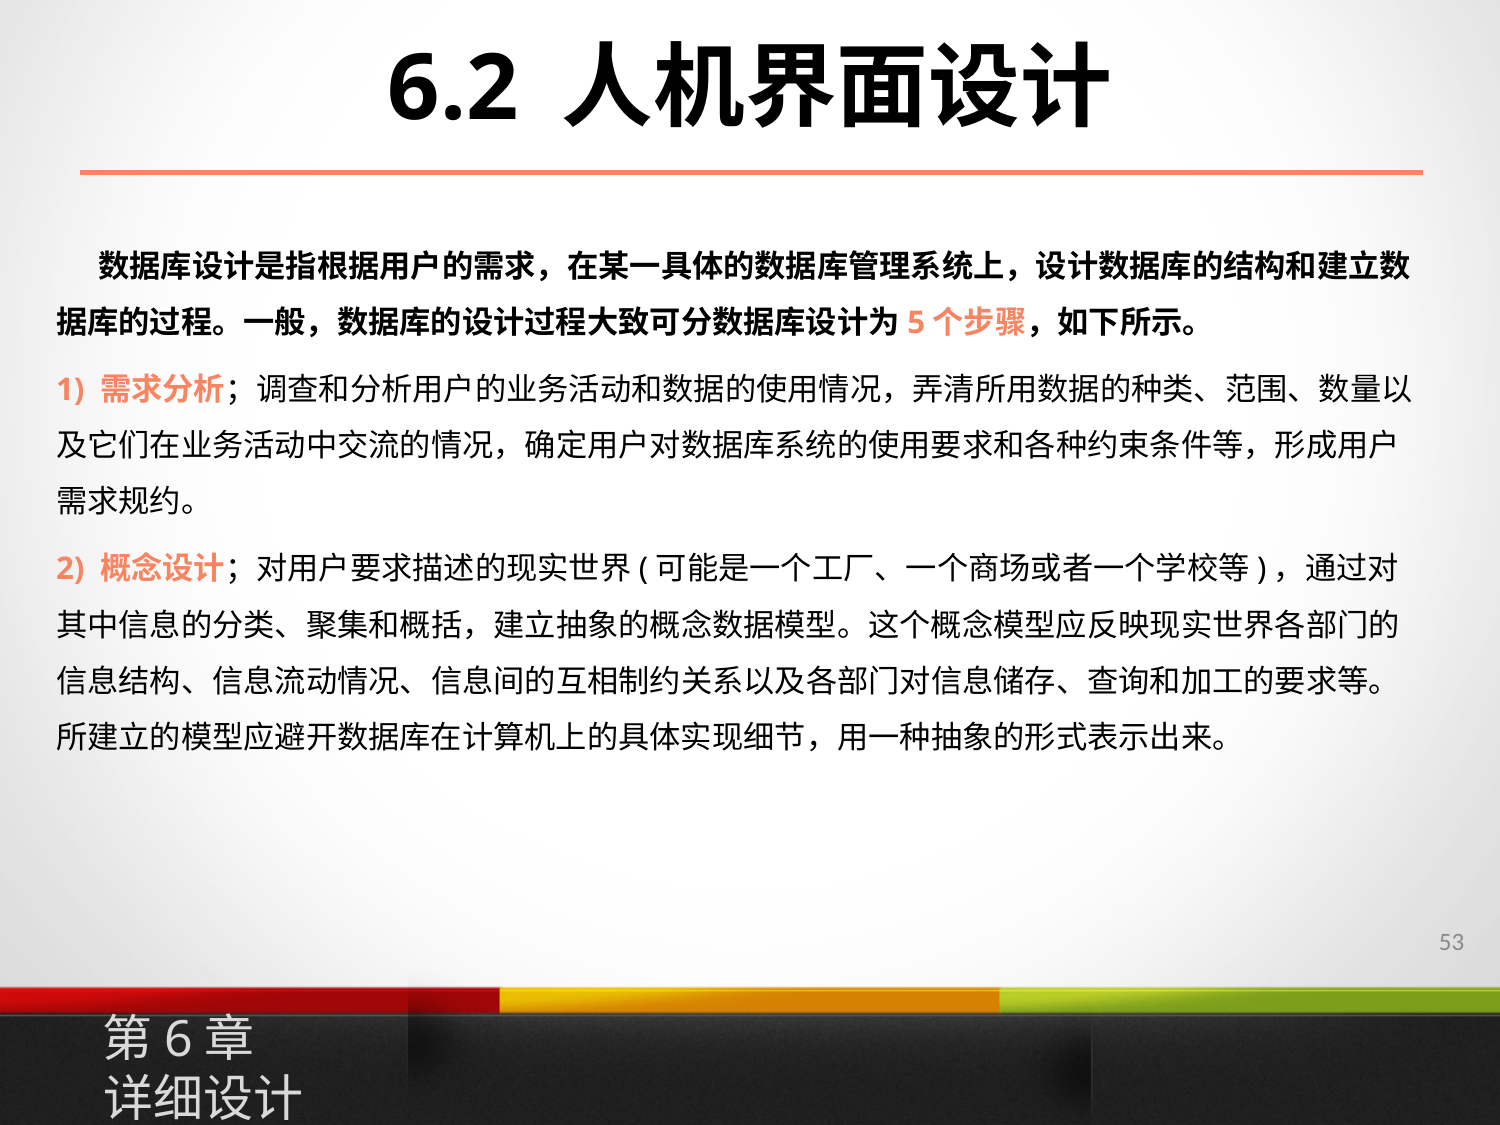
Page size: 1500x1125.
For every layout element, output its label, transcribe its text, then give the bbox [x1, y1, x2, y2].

text_box 数据库设计是指根据用户的需求，在某一具体的数据库管理系统上，设计数据库的结构和建立数据库的过程。一般，数据库的设计过程大致可分数据库设计为5个步骤，如下所示。 1) 需求分析；调查和分析用户的业务活动和数据的使用情况，弄清所用数据的种类、范围、数量以及它们在业务活动中交流的情况，确定用户对数据库系统的使用要求和各种约束条件等，形成用户需求规约。 2) 概念设计；对用户要求描述的现实世界(可能是一个工厂、一个商场或者一个学校等)，通过对其中信息的分类、聚集和概括，建立抽象的概念数据模型。这个概念模型应反映现实世界各部门的信息结构、信息流动情况、信息间的互相制约关系以及各部门对信息储存、查询和加工的要求等。所建立的模型应避开数据库在计算机上的具体实现细节，用一种抽象的形式表示出来。 [41, 219, 1438, 762]
text_box 第6章 详细设计 [0, 1027, 408, 1106]
slide_number 52 [1141, 917, 1480, 963]
picture [0, 0, 1500, 1125]
text_box 6.2 人机界面设计 [74, 7, 1425, 159]
